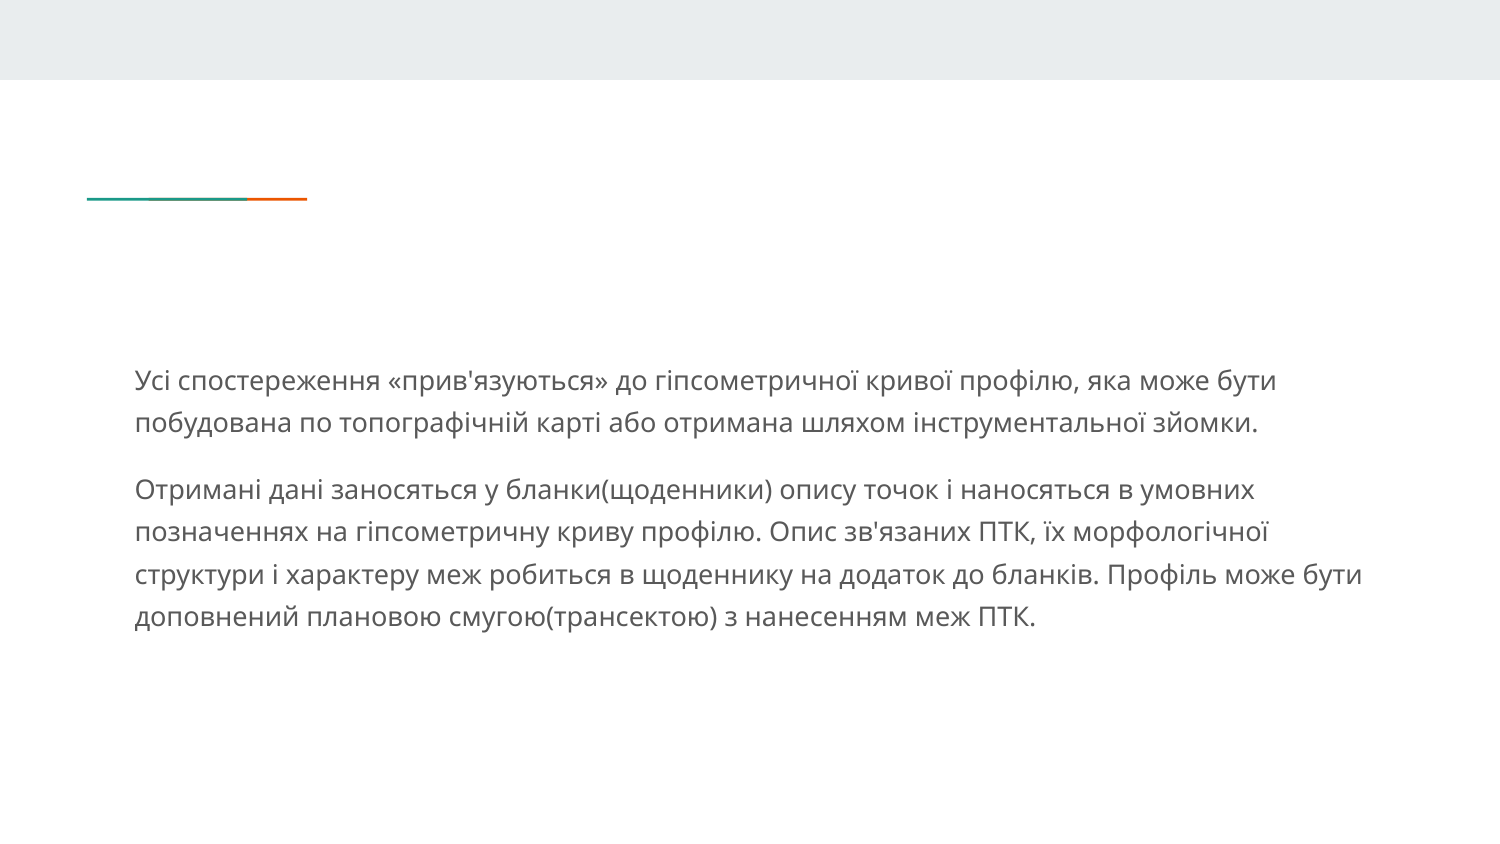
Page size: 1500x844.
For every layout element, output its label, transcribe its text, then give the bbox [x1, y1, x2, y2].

list Усі спостереження «прив'язуються» до гіпсометричної кривої профілю, яка може бути побудована по топографічній карті або отримана шляхом інструментальної зйомки. Отримані дані заносяться у бланки(щоденники) опису точок і наносяться в умовних позначеннях на гіпсометричну криву профілю. Опис зв'язаних ПТК, їх морфологічної структури і характеру меж робиться в щоденнику на додаток до бланків. Профіль може бути доповнений плановою смугою(трансектою) з нанесенням меж ПТК. [119, 341, 1381, 712]
